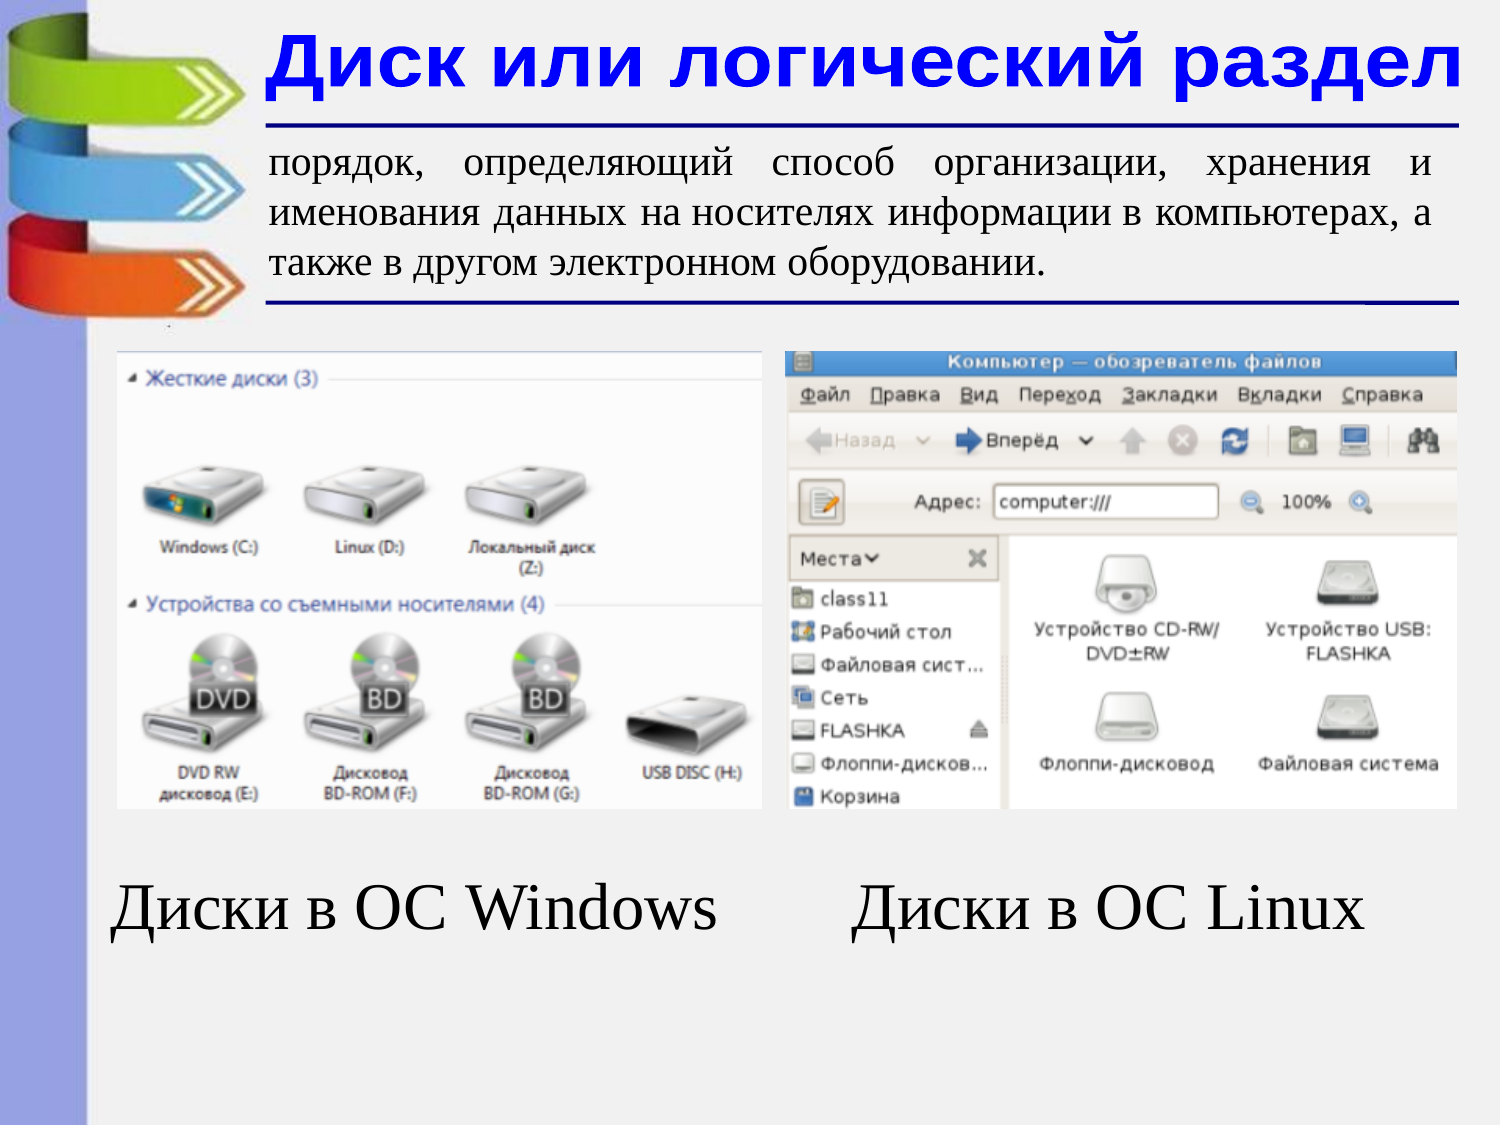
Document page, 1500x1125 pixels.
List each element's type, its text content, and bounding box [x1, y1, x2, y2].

text_box Диски в ОС Linux [836, 855, 1381, 951]
text_box Диски в ОС Windows [95, 855, 734, 951]
picture [0, 0, 1500, 1125]
text_box порядок, определяющий способ организации, хранения и именования данных на носителях информации в компьютерах, а также в другом электронном оборудовании. [253, 126, 1448, 292]
